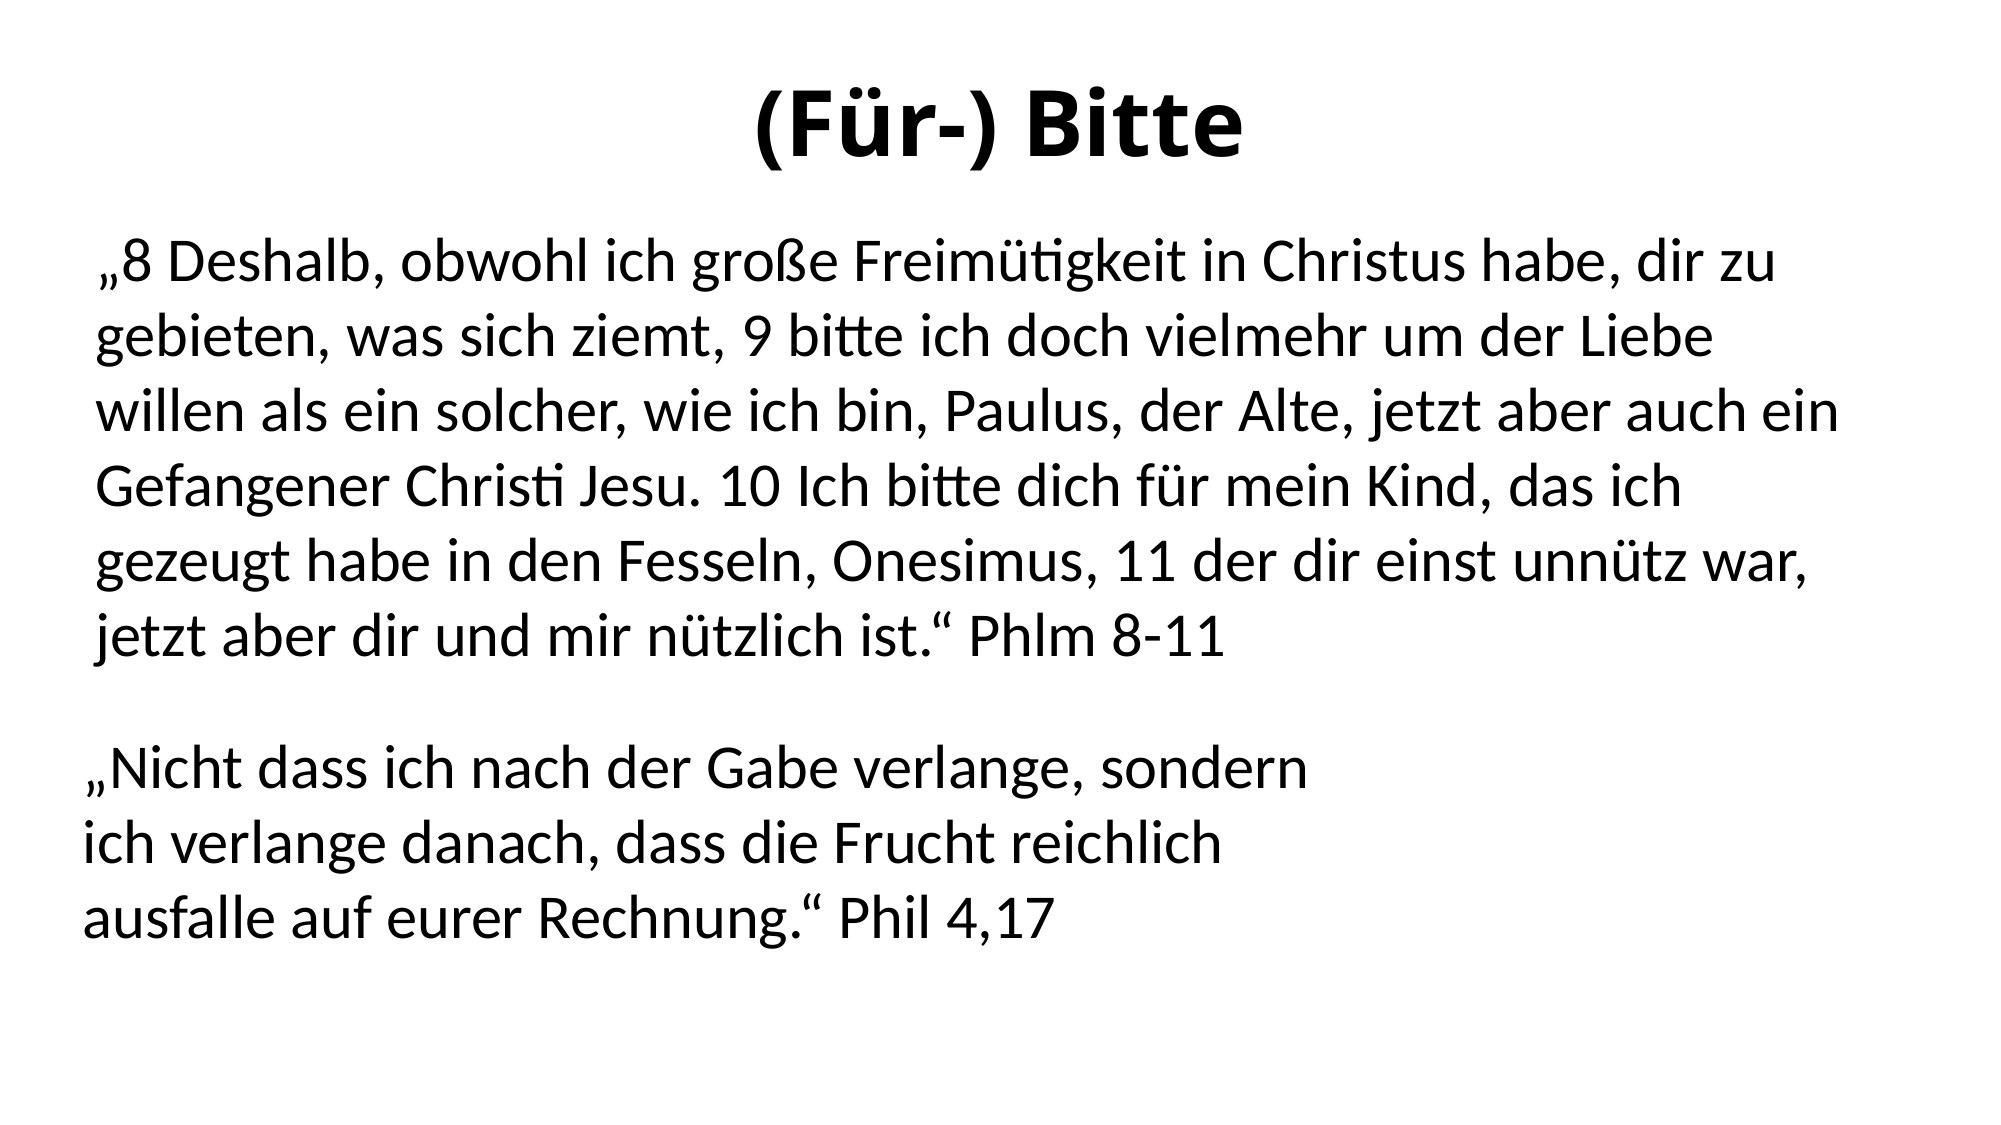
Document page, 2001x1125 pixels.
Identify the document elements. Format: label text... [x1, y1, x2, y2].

title (Für-) Bitte [137, 59, 1863, 194]
text_box „8 Deshalb, obwohl ich große Freimütigkeit in Christus habe, dir zu gebieten, was sich ziemt, 9 bitte ich doch vielmehr um der Liebe willen als ein solcher, wie ich bin, Paulus, der Alte, jetzt aber auch ein Gefangener Christi Jesu. 10 Ich bitte dich für mein Kind, das ich gezeugt habe in den Fesseln, Onesimus, 11 der dir einst unnütz war, jetzt aber dir und mir nützlich ist.“ Phlm 8-11 [80, 211, 1894, 677]
text_box „Nicht dass ich nach der Gabe verlange, sondern ich verlange danach, dass die Frucht reichlich ausfalle auf eurer Rechnung.“ Phil 4,17 [68, 718, 1331, 959]
